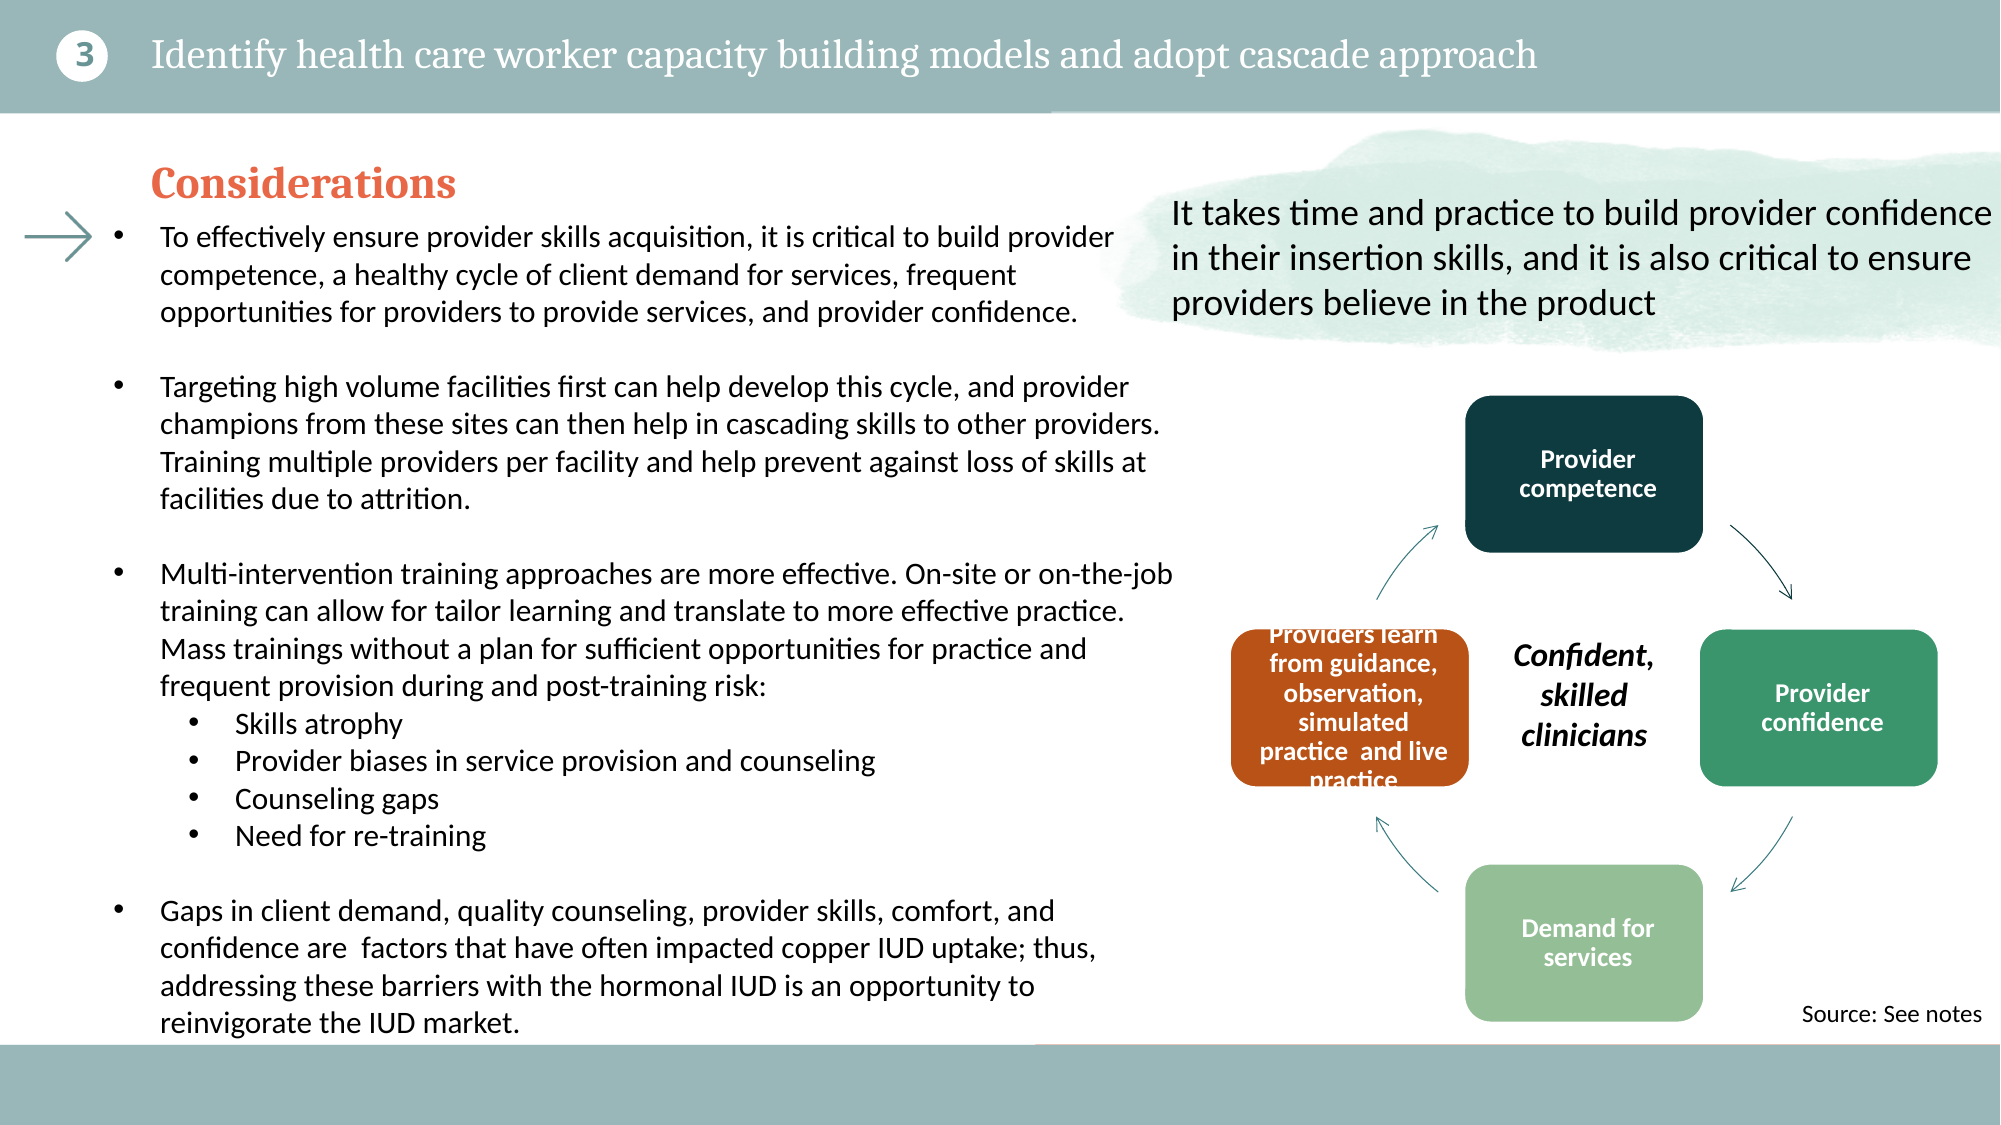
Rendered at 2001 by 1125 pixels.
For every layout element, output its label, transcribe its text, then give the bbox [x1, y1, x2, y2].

text_box [0, 1044, 2000, 1125]
list Identify health care worker capacity building models and adopt cascade approach [136, 24, 1944, 89]
list 3 [60, 36, 104, 76]
list Considerations [136, 151, 760, 208]
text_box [1231, 402, 1938, 1015]
text_box Source: See notes [1787, 985, 2000, 1044]
picture [1049, 109, 2000, 371]
text_box To effectively ensure provider skills acquisition, it is critical to build provider competence, a healthy cycle of client demand for services, frequent opportunities for providers to provide services, and provider confidence. Targeting high volume facilities first can help develop this cycle, and provider champions from these sites can then help in cascading skills to other providers. Training multiple providers per facility and help prevent against loss of skills at facilities due to attrition. Multi-intervention training approaches are more effective. On-site or on-the-job training can allow for tailor learning and translate to more effective practice. Mass trainings without a plan for sufficient opportunities for practice and frequent provision during and post-training risk: Skills atrophy Provider biases in service provision and counseling Counseling gaps Need for re-training Gaps in client demand, quality counseling, provider skills, comfort, and confidence are factors that have often impacted copper IUD uptake; thus, addressing these barriers with the hormonal IUD is an opportunity to reinvigorate the IUD market. [98, 208, 1191, 1044]
picture [24, 161, 101, 312]
